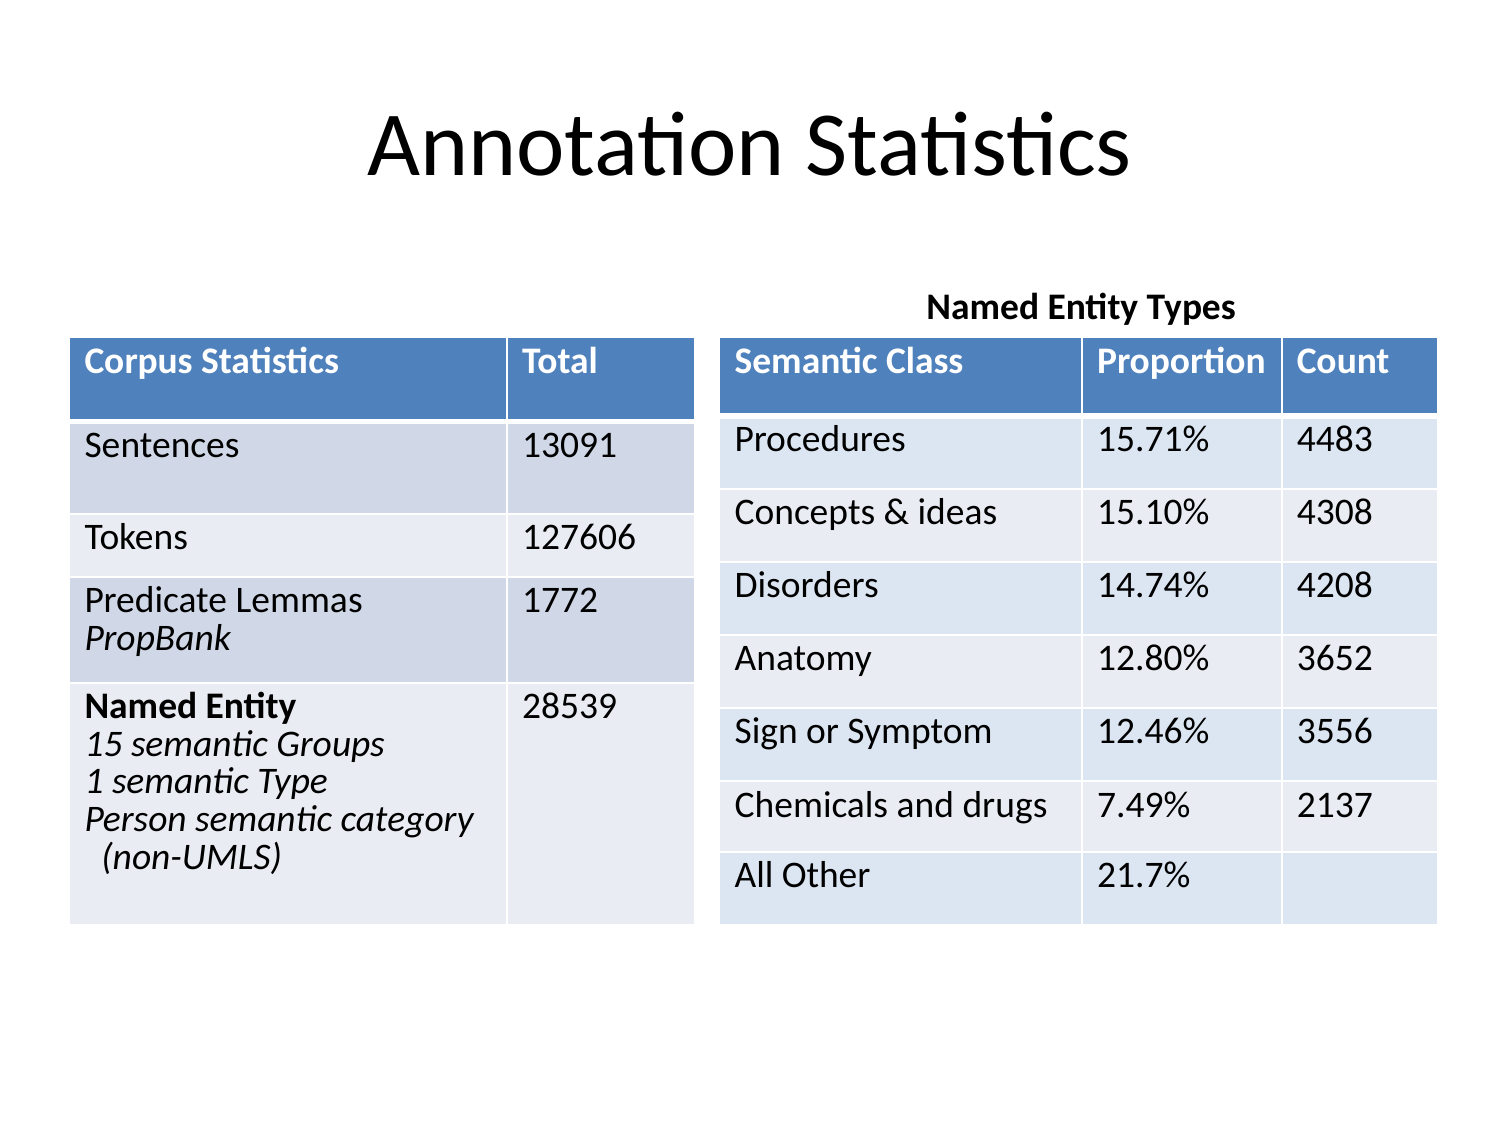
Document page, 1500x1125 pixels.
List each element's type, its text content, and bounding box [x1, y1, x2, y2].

table_cell 4308 [1283, 490, 1437, 561]
table_cell Disorders [720, 563, 1081, 634]
table_cell 28539 [508, 684, 694, 924]
table_cell 4483 [1283, 419, 1437, 488]
table_cell 7.49% [1083, 782, 1281, 851]
table_cell Anatomy [720, 636, 1081, 707]
table_cell Sign or Symptom [720, 709, 1081, 780]
table_cell All Other [720, 853, 1081, 924]
table_cell 1772 [508, 578, 694, 682]
table_cell 15.71% [1083, 419, 1281, 488]
table_cell 15.10% [1083, 490, 1281, 561]
table_cell Predicate Lemmas PropBank [70, 578, 506, 682]
table_cell 12.80% [1083, 636, 1281, 707]
table_header Count [1283, 338, 1437, 413]
title Annotation Statistics [75, 45, 1425, 233]
table_cell Chemicals and drugs [720, 782, 1081, 851]
table_header Proportion [1083, 338, 1281, 413]
table_cell Named Entity 15 semantic Groups 1 semantic Type Person semantic category (non-UMLS) [70, 684, 506, 924]
table_cell 12.46% [1083, 709, 1281, 780]
table_cell Sentences [70, 424, 506, 513]
table_cell 3652 [1283, 636, 1437, 707]
table_header Semantic Class [720, 338, 1081, 413]
table_cell Procedures [720, 419, 1081, 488]
table_cell 21.7% [1083, 853, 1281, 924]
table_cell 127606 [508, 515, 694, 576]
table_cell 3556 [1283, 709, 1437, 780]
table_cell [1283, 853, 1437, 924]
table_cell 2137 [1283, 782, 1437, 851]
table_cell Concepts & ideas [720, 490, 1081, 561]
table_cell 13091 [508, 424, 694, 513]
table_cell 4208 [1283, 563, 1437, 634]
table_header Total [508, 338, 694, 419]
table_cell Tokens [70, 515, 506, 576]
table_cell 14.74% [1083, 563, 1281, 634]
text_box Named Entity Types [725, 274, 1438, 335]
table_header Corpus Statistics [70, 338, 506, 419]
